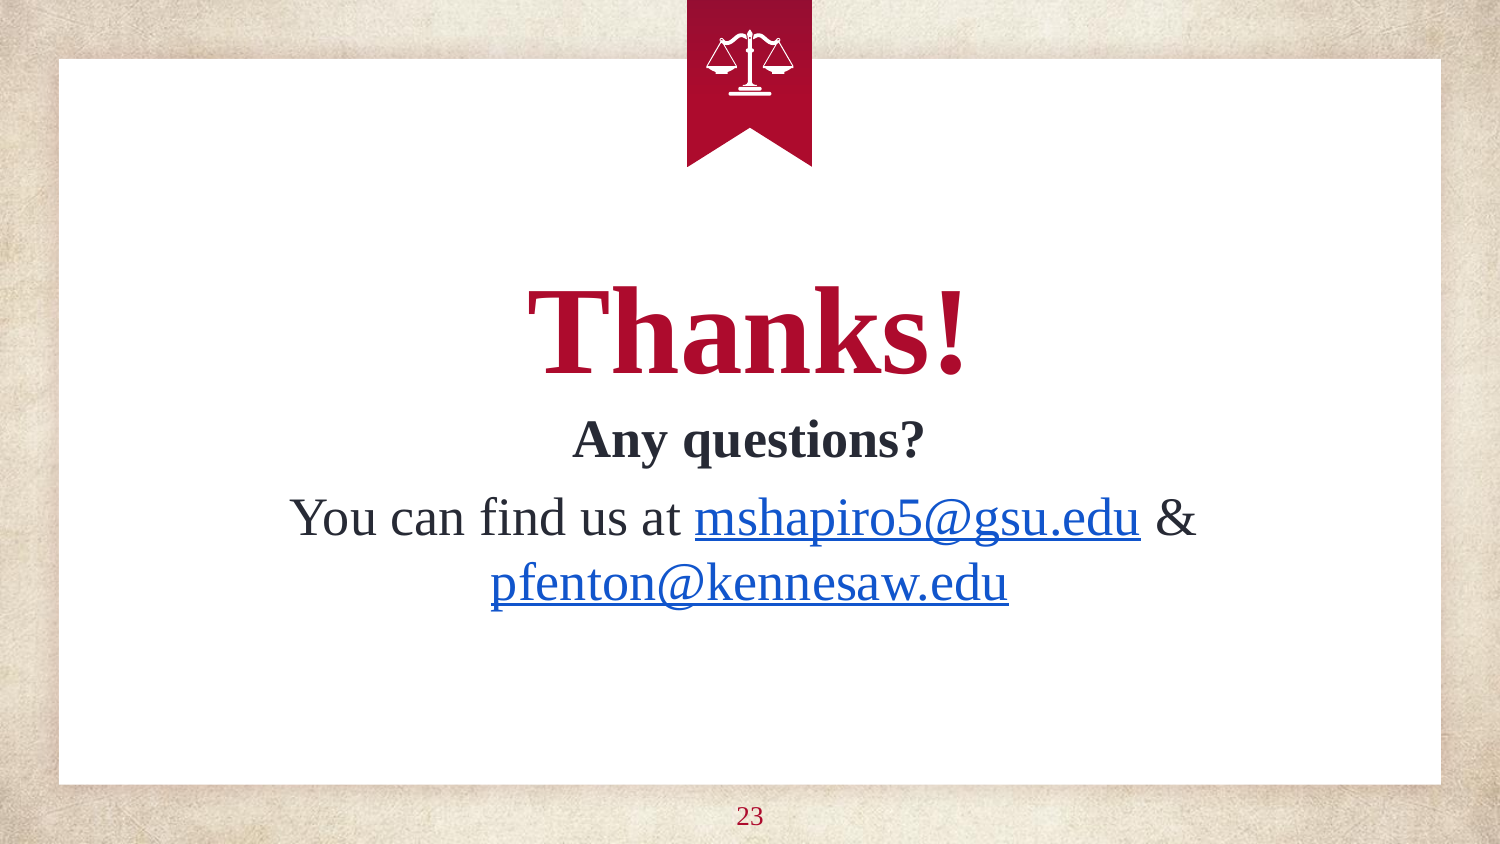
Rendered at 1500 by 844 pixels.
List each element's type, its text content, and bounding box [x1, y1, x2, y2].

subtitle Any questions? You can find us at mshapiro5@gsu.edu & pfenton@kennesaw.edu [209, 403, 1291, 663]
picture [0, 0, 687, 844]
picture [813, 0, 1500, 844]
title Thanks! [209, 266, 1291, 400]
slide_number 23 [666, 784, 834, 844]
